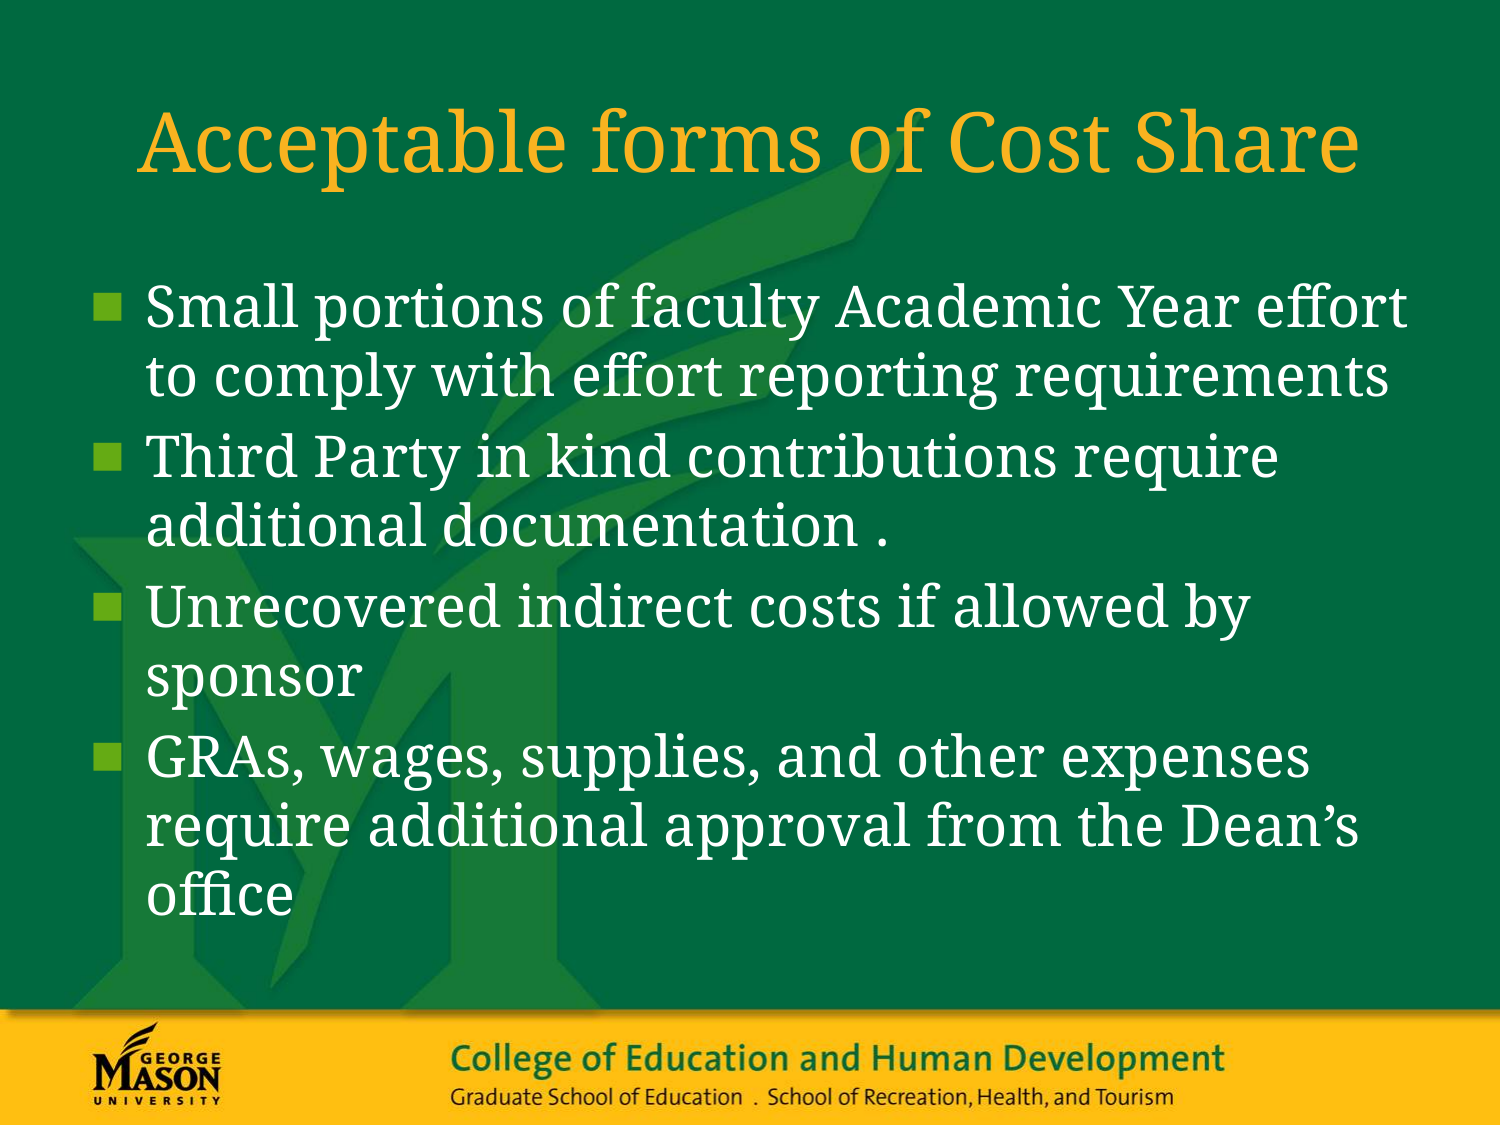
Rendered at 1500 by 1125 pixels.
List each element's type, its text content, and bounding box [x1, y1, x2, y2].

list Small portions of faculty Academic Year effort to comply with effort reporting requirements Third Party in kind contributions require additional documentation . Unrecovered indirect costs if allowed by sponsor GRAs, wages, supplies, and other expenses require additional approval from the Dean’s office [75, 262, 1425, 1005]
title Acceptable forms of Cost Share [75, 45, 1425, 233]
picture [0, 0, 1500, 1125]
